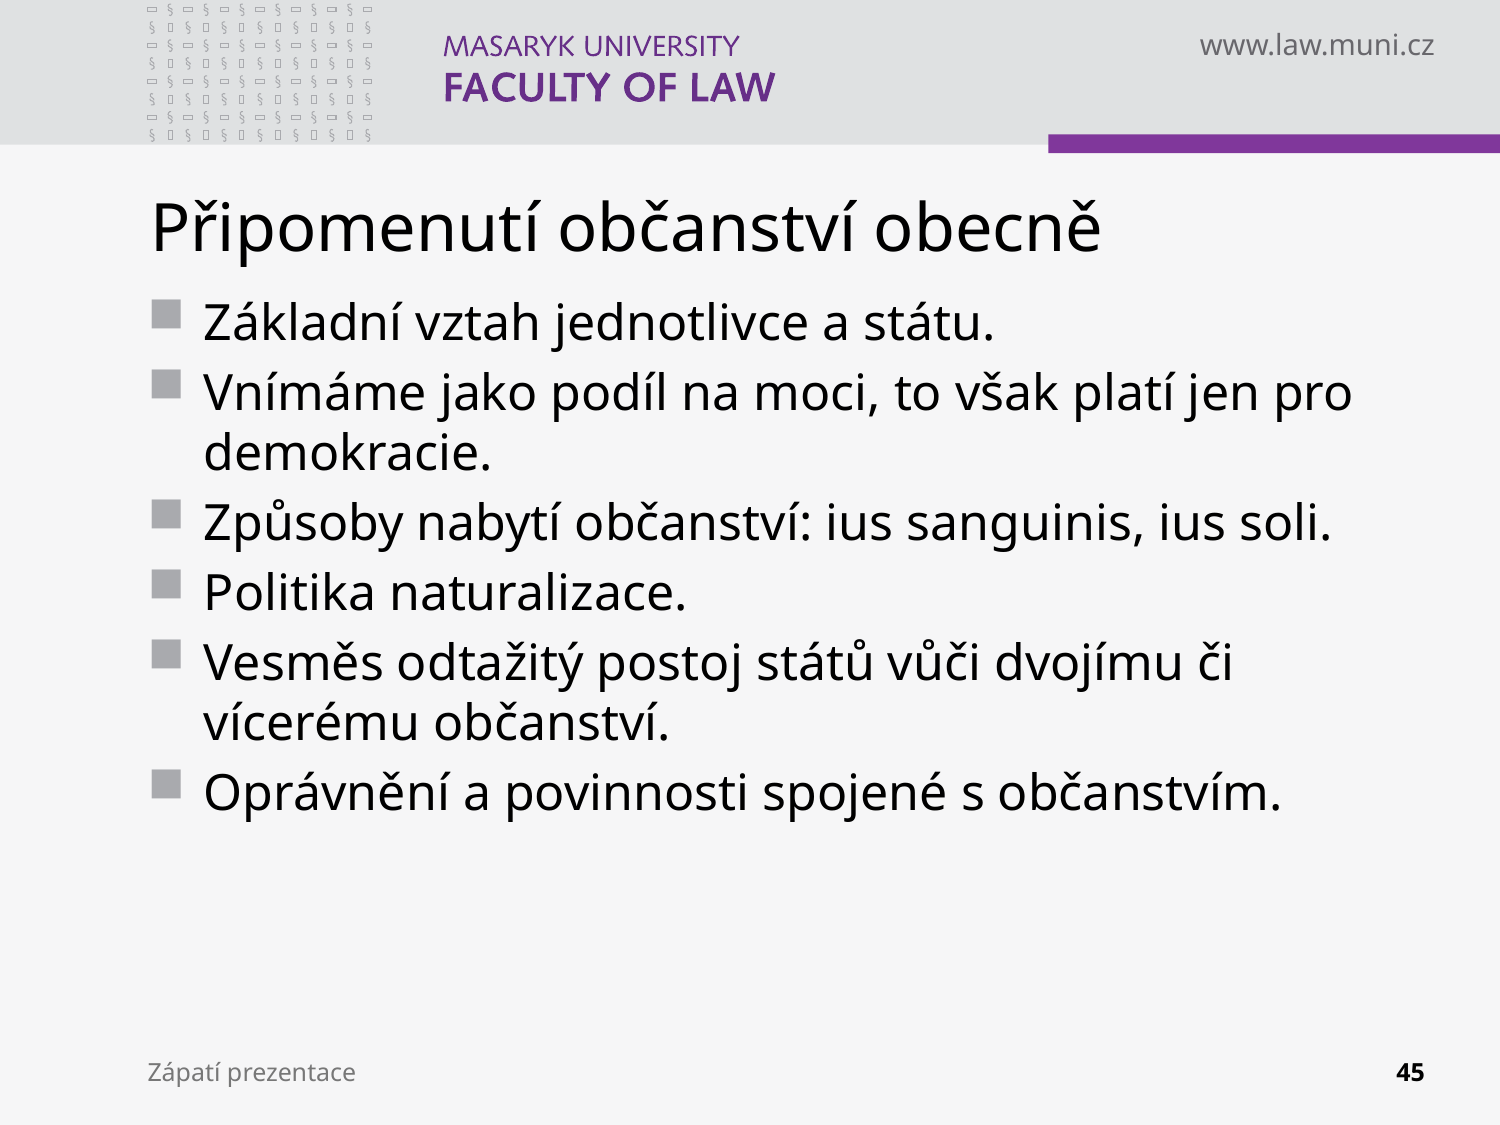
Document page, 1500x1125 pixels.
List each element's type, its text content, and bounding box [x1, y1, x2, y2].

slide_number 45 [1316, 1056, 1425, 1100]
footer Zápatí prezentace [147, 1056, 1269, 1100]
title Připomenutí občanství obecně [150, 184, 1425, 268]
list Základní vztah jednotlivce a státu. Vnímáme jako podíl na moci, to však platí jen pro demokracie. Způsoby nabytí občanství: ius sanguinis, ius soli. Politika naturalizace. Vesměs odtažitý postoj států vůči dvojímu či vícerému občanství. Oprávnění a povinnosti spojené s občanstvím. [147, 290, 1423, 1006]
